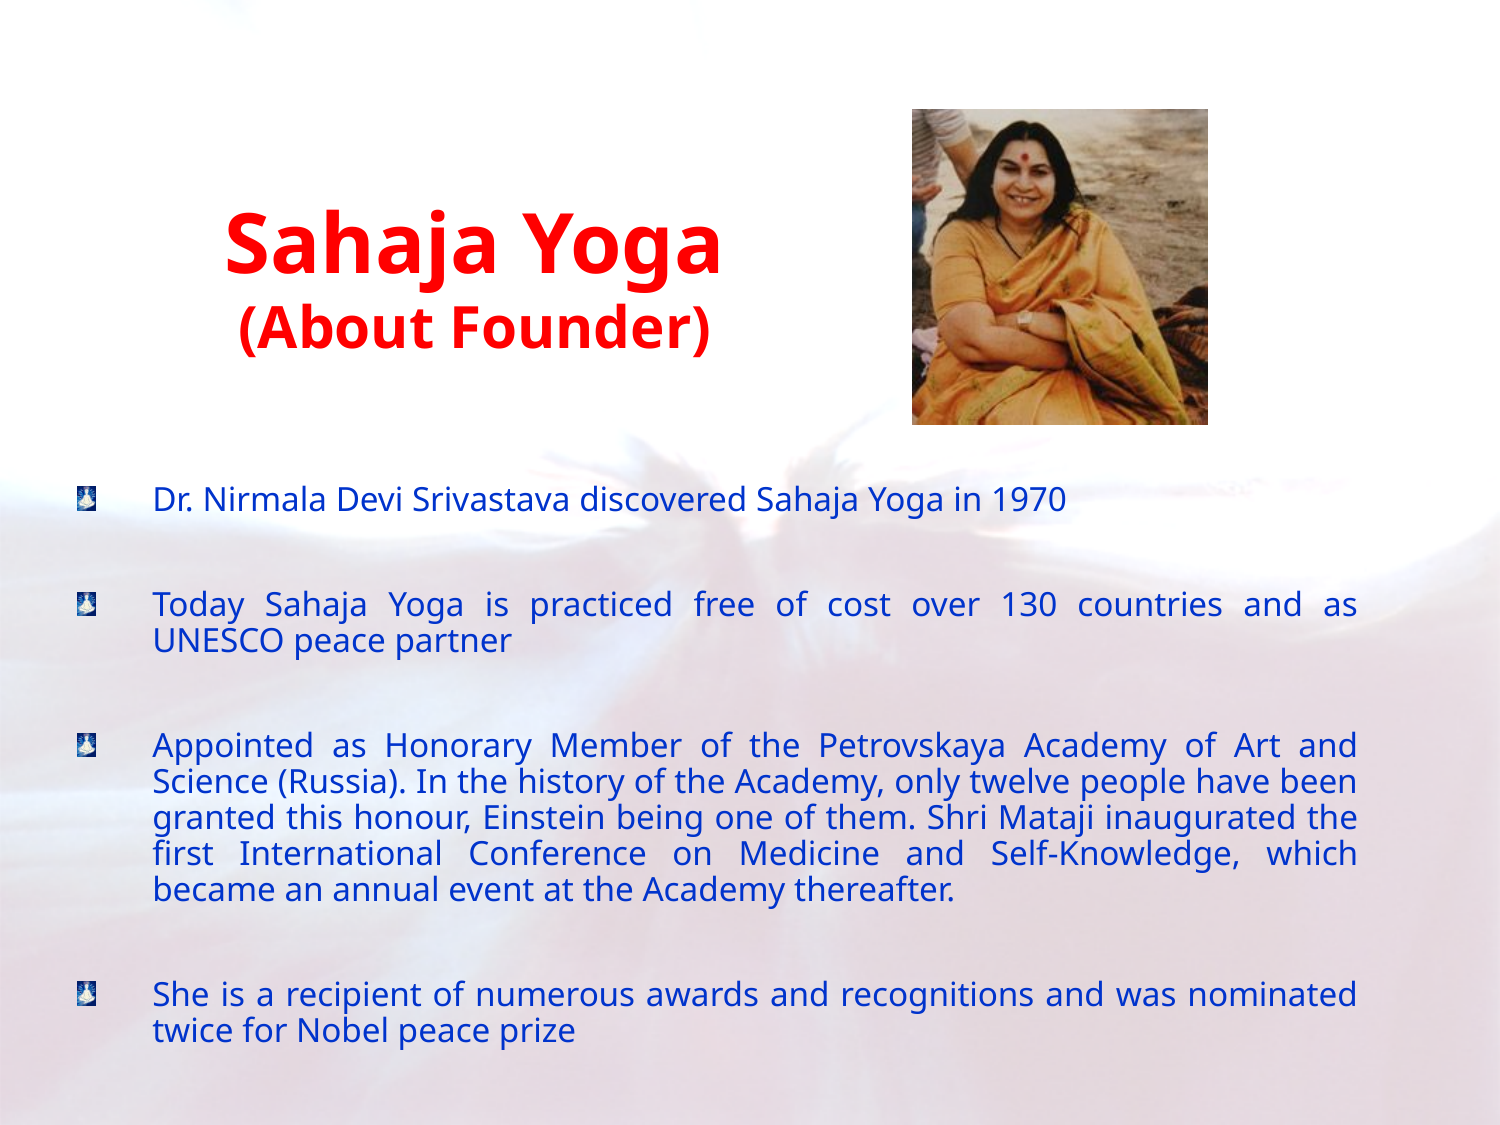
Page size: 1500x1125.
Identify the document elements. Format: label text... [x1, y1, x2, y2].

picture [77, 592, 96, 616]
picture [77, 733, 96, 757]
picture [912, 109, 1209, 426]
title Sahaja Yoga (About Founder) [112, 187, 838, 363]
list Dr. Nirmala Devi Srivastava discovered Sahaja Yoga in 1970 Today Sahaja Yoga is practiced free of cost over 130 countries and as UNESCO peace partner Appointed as Honorary Member of the Petrovskaya Academy of Art and Science (Russia). In the history of the Academy, only twelve people have been granted this honour, Einstein being one of them. Shri Mataji inaugurated the first International Conference on Medicine and Self-Knowledge, which became an annual event at the Academy thereafter. She is a recipient of numerous awards and recognitions and was nominated twice for Nobel peace prize [62, 474, 1376, 1076]
picture [77, 981, 96, 1006]
picture [77, 486, 96, 511]
